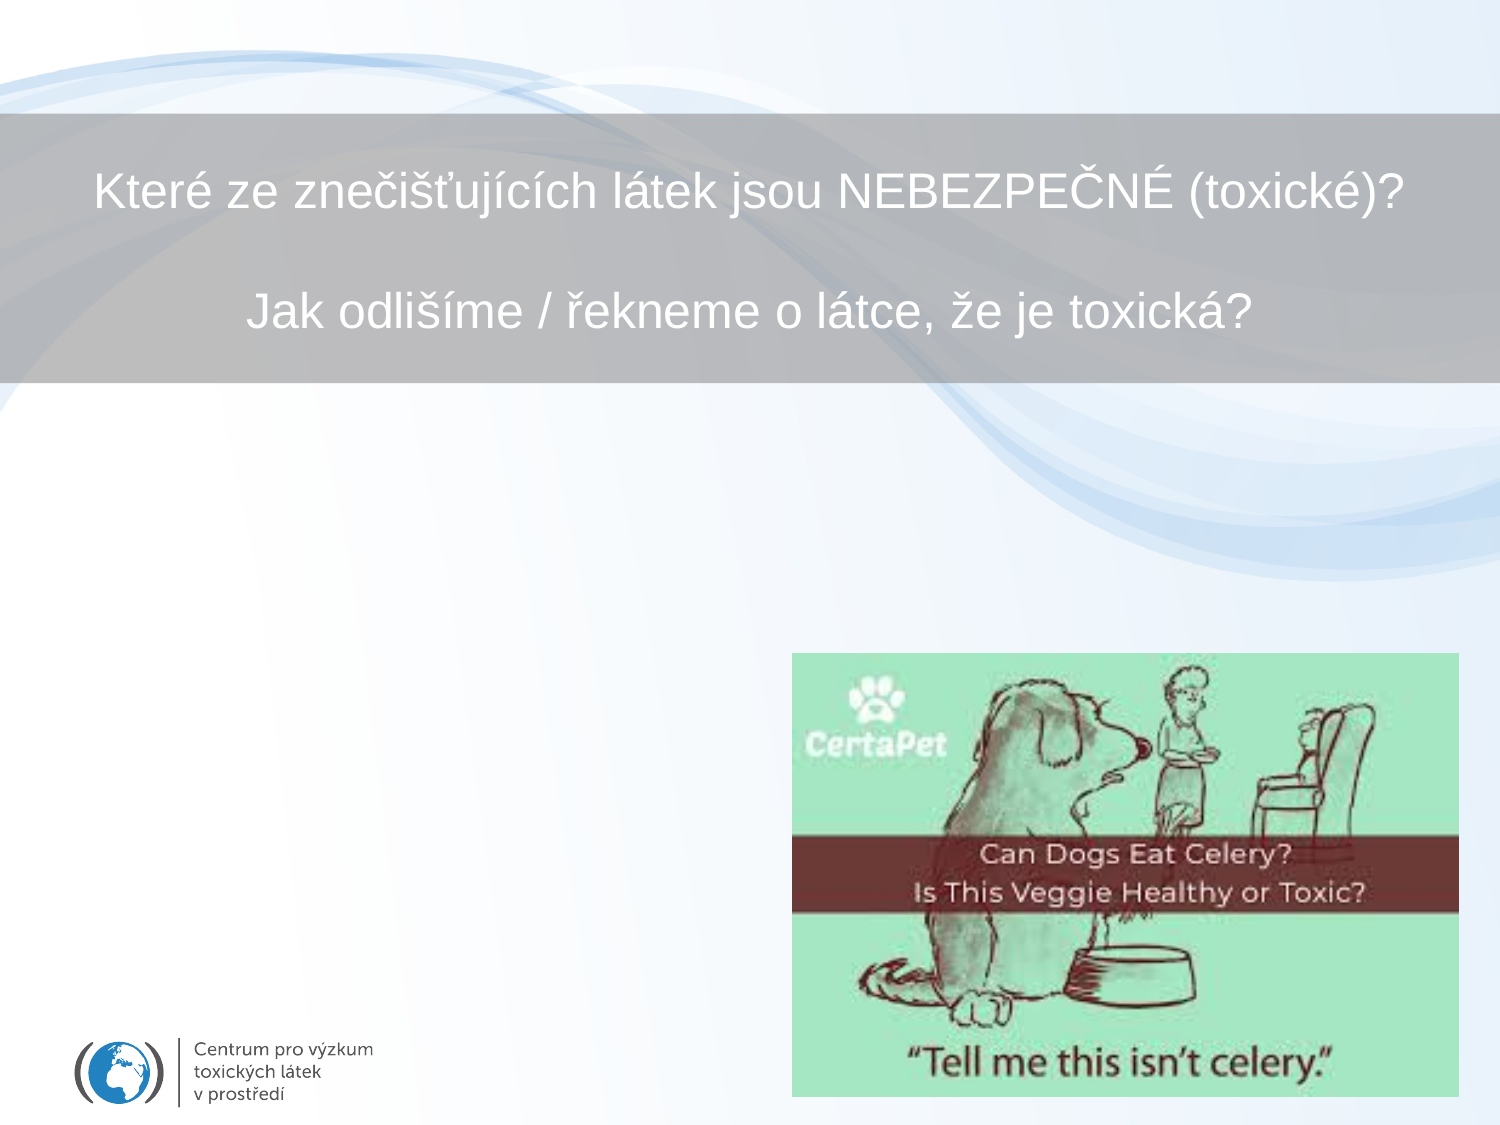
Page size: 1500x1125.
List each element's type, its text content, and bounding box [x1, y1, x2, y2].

picture [0, 0, 1500, 113]
title Které ze znečišťujících látek jsou NEBEZPEČNÉ (toxické)? Jak odlišíme / řekneme o látce, že je toxická? [0, 113, 1500, 384]
picture [0, 384, 1500, 1125]
